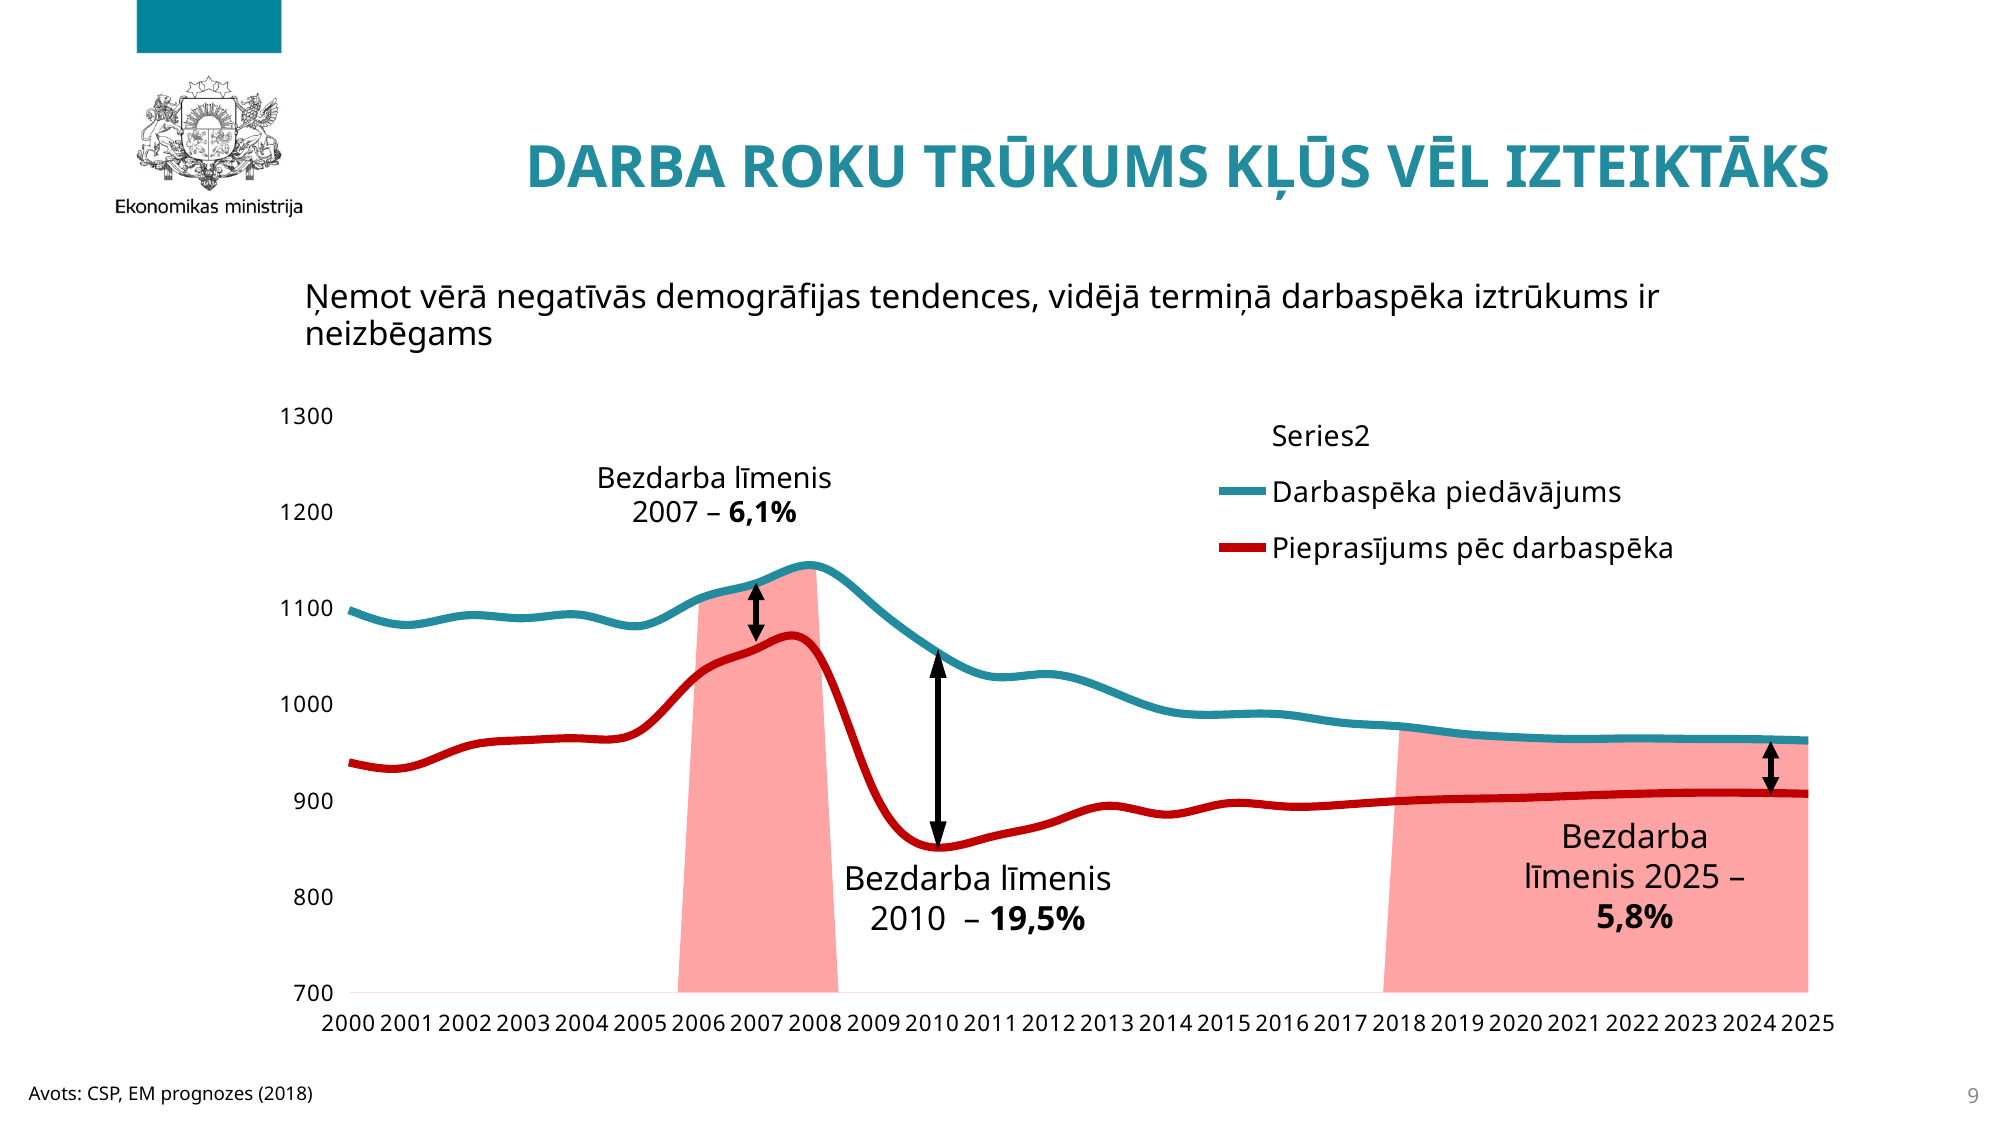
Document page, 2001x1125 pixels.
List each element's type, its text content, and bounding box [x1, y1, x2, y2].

chart [279, 396, 1836, 1039]
title darba roku trūkums kļūs vēl izteiktāks [410, 37, 1946, 208]
picture [64, 0, 354, 322]
text_box Avots: CSP, EM prognozes (2018) [13, 1074, 997, 1112]
text_box 9 [1927, 1071, 1994, 1122]
text_box Ņemot vērā negatīvās demogrāfijas tendences, vidējā termiņā darbaspēka iztrūkums ir neizbēgams [279, 272, 1855, 392]
